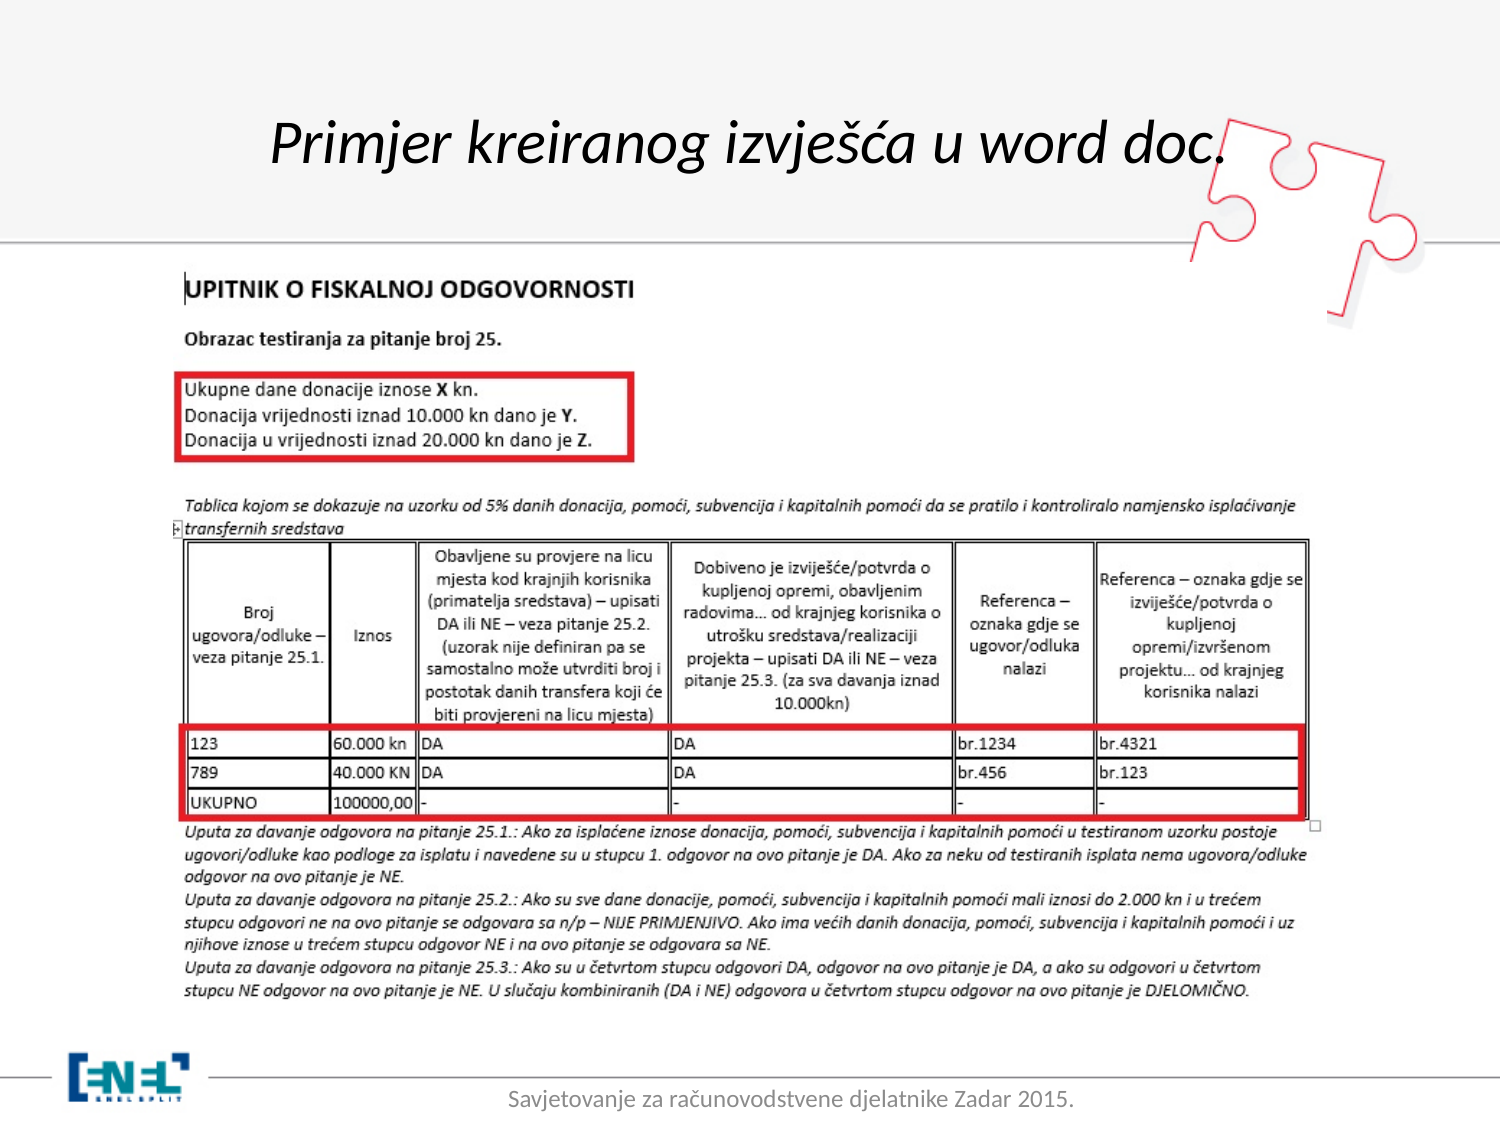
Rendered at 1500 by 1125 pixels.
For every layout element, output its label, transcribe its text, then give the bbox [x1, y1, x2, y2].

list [173, 262, 1327, 1006]
picture [0, 0, 1500, 1125]
title Primjer kreiranog izvješća u word doc. [75, 45, 1425, 233]
